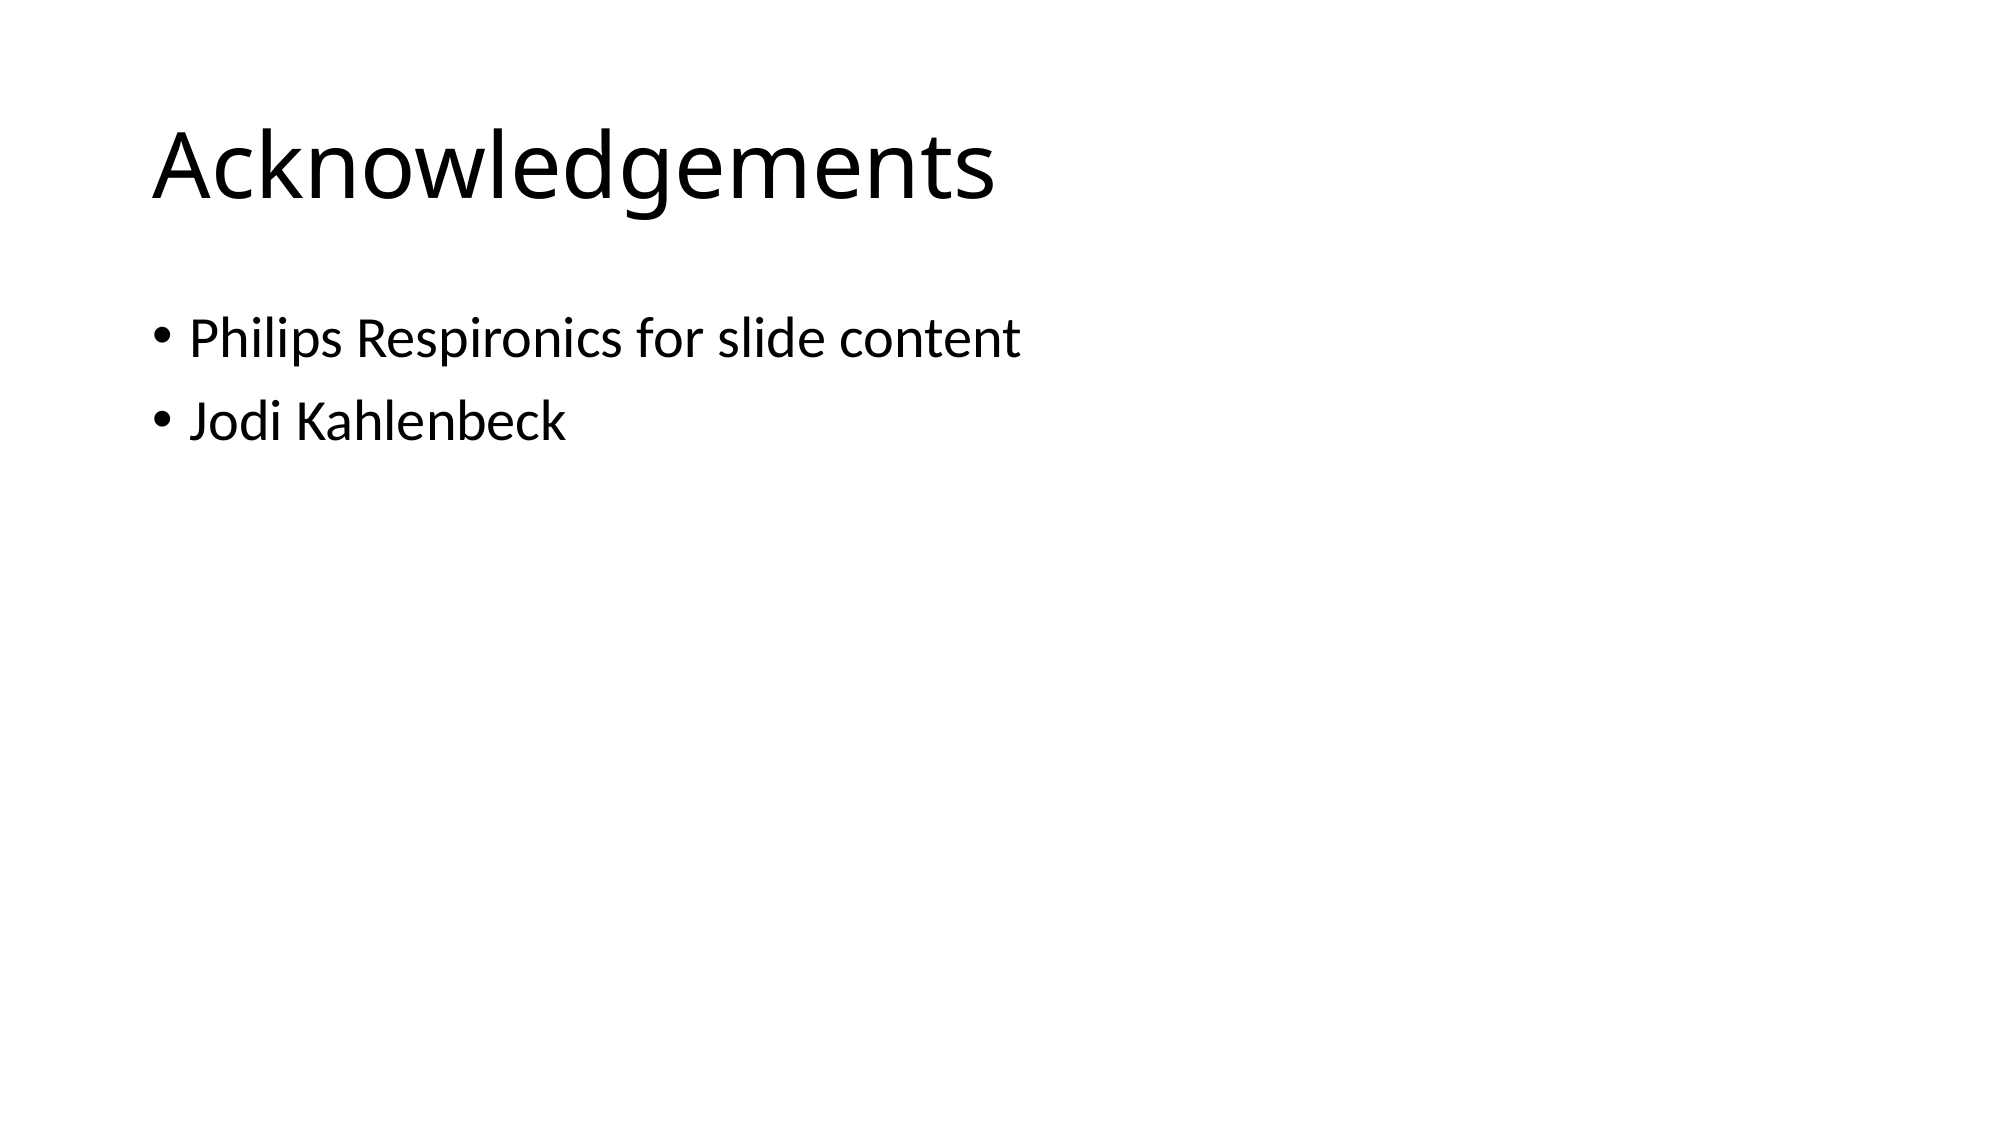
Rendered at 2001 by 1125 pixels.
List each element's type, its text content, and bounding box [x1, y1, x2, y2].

list Philips Respironics for slide content Jodi Kahlenbeck [137, 299, 1863, 1014]
title Acknowledgements [137, 59, 1863, 278]
